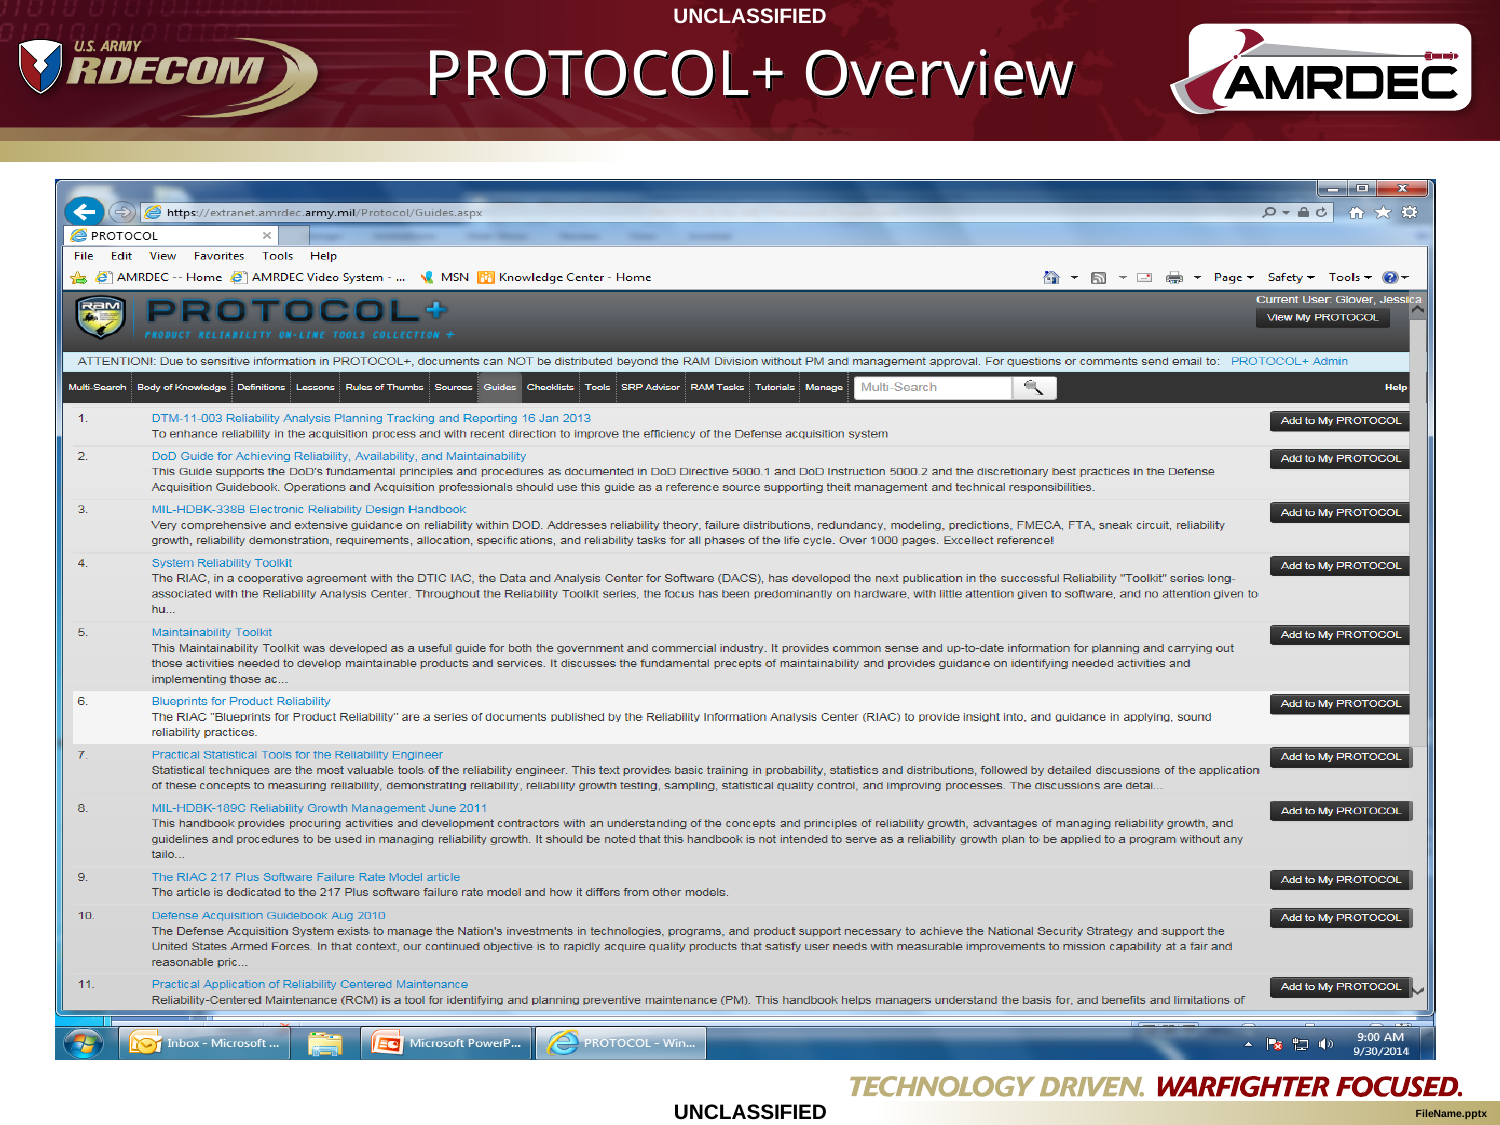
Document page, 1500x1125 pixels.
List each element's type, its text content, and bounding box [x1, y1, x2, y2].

picture [1185, 0, 1500, 141]
title PROTOCOL+ Overview [315, 0, 1185, 142]
picture [0, 0, 315, 141]
picture [55, 179, 1436, 1060]
